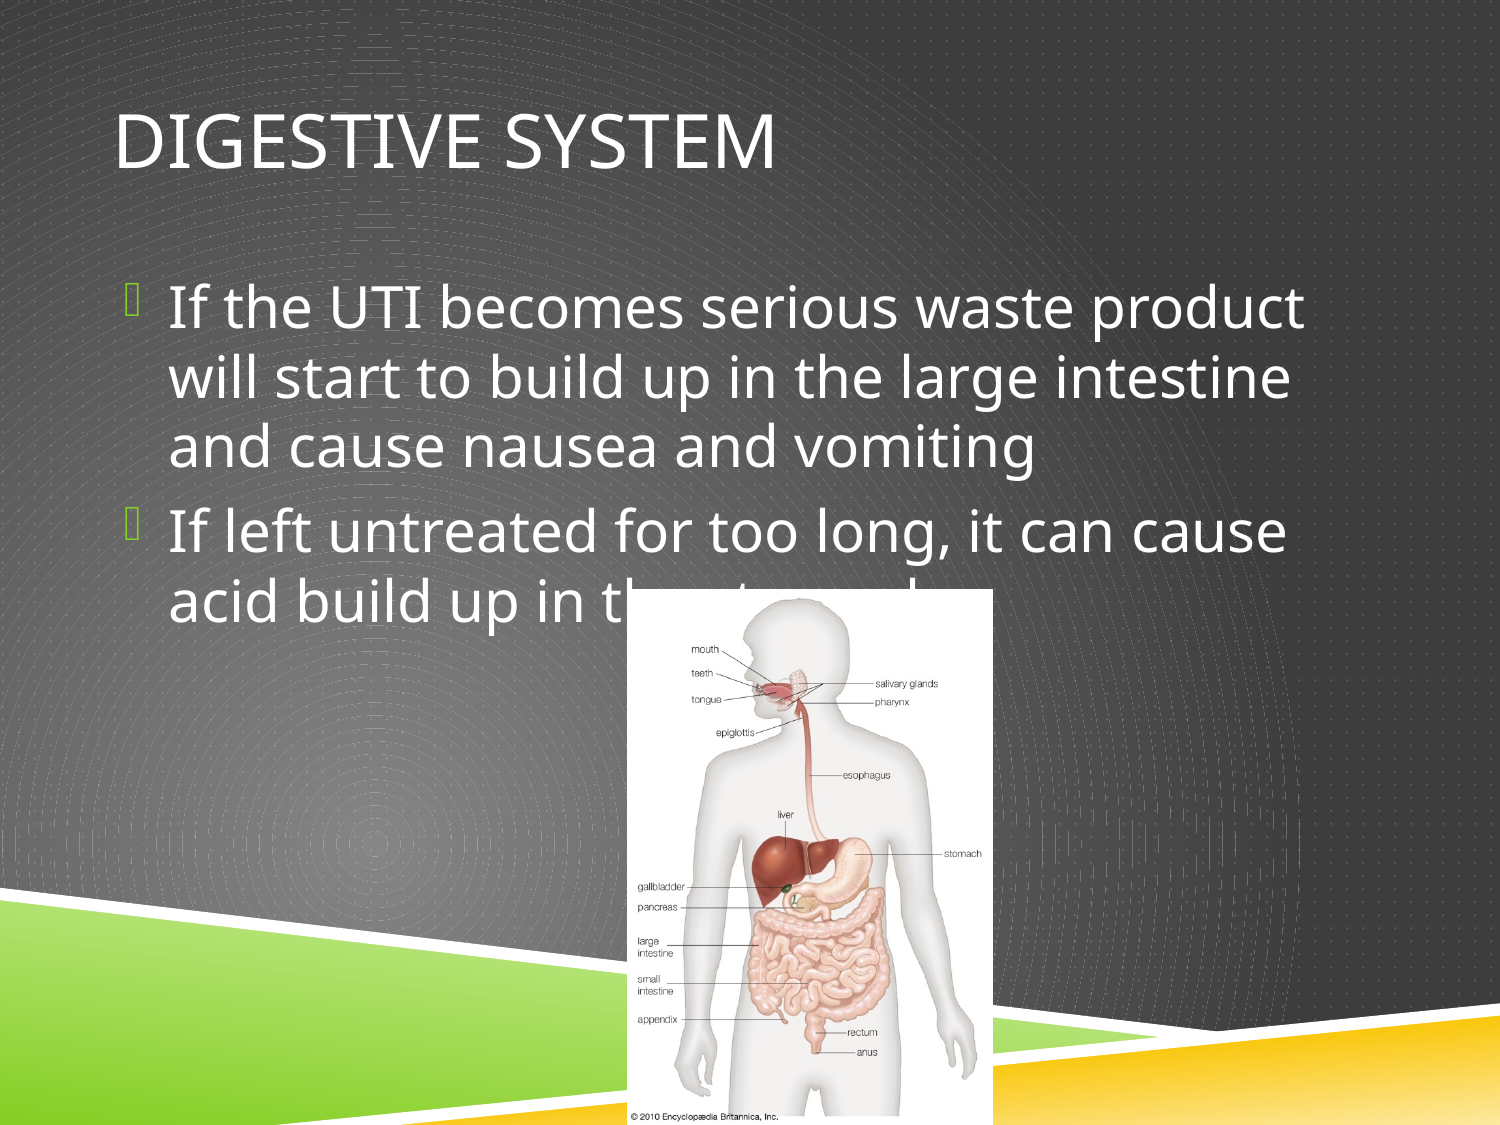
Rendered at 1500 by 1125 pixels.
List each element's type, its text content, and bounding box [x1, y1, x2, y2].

picture [627, 589, 994, 1125]
list If the UTI becomes serious waste product will start to build up in the large intestine and cause nausea and vomiting If left untreated for too long, it can cause acid build up in the stomach. [112, 262, 1388, 875]
title Digestive system [112, 45, 1388, 233]
